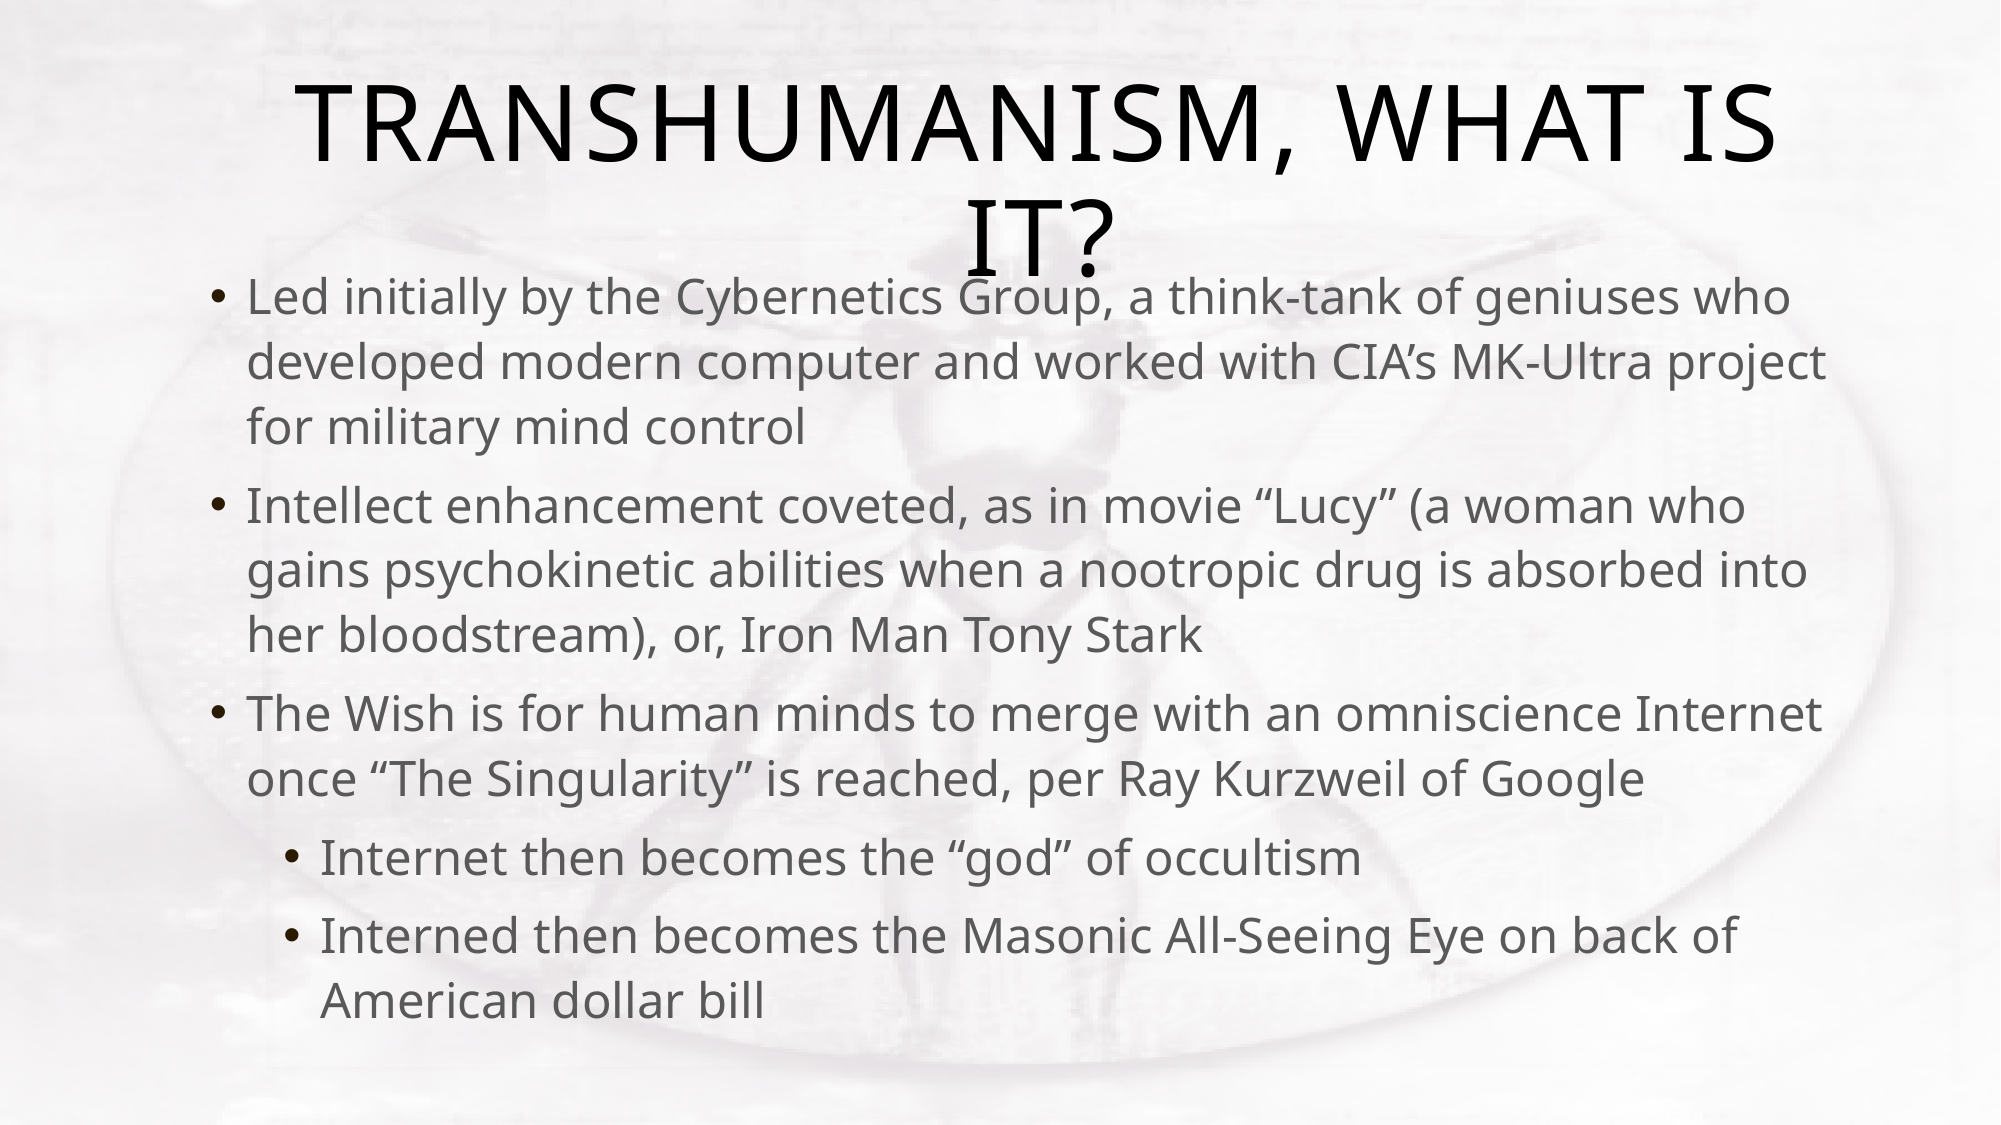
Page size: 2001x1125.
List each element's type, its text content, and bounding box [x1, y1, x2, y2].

list Led initially by the Cybernetics Group, a think-tank of geniuses who developed modern computer and worked with CIA’s MK-Ultra project for military mind control Intellect enhancement coveted, as in movie “Lucy” (a woman who gains psychokinetic abilities when a nootropic drug is absorbed into her bloodstream), or, Iron Man Tony Stark The Wish is for human minds to merge with an omniscience Internet once “The Singularity” is reached, per Ray Kurzweil of Google Internet then becomes the “god” of occultism Interned then becomes the Masonic All-Seeing Eye on back of American dollar bill [121, 252, 1875, 1046]
title TRANSHUMANISM, What is it? [205, 62, 1875, 243]
